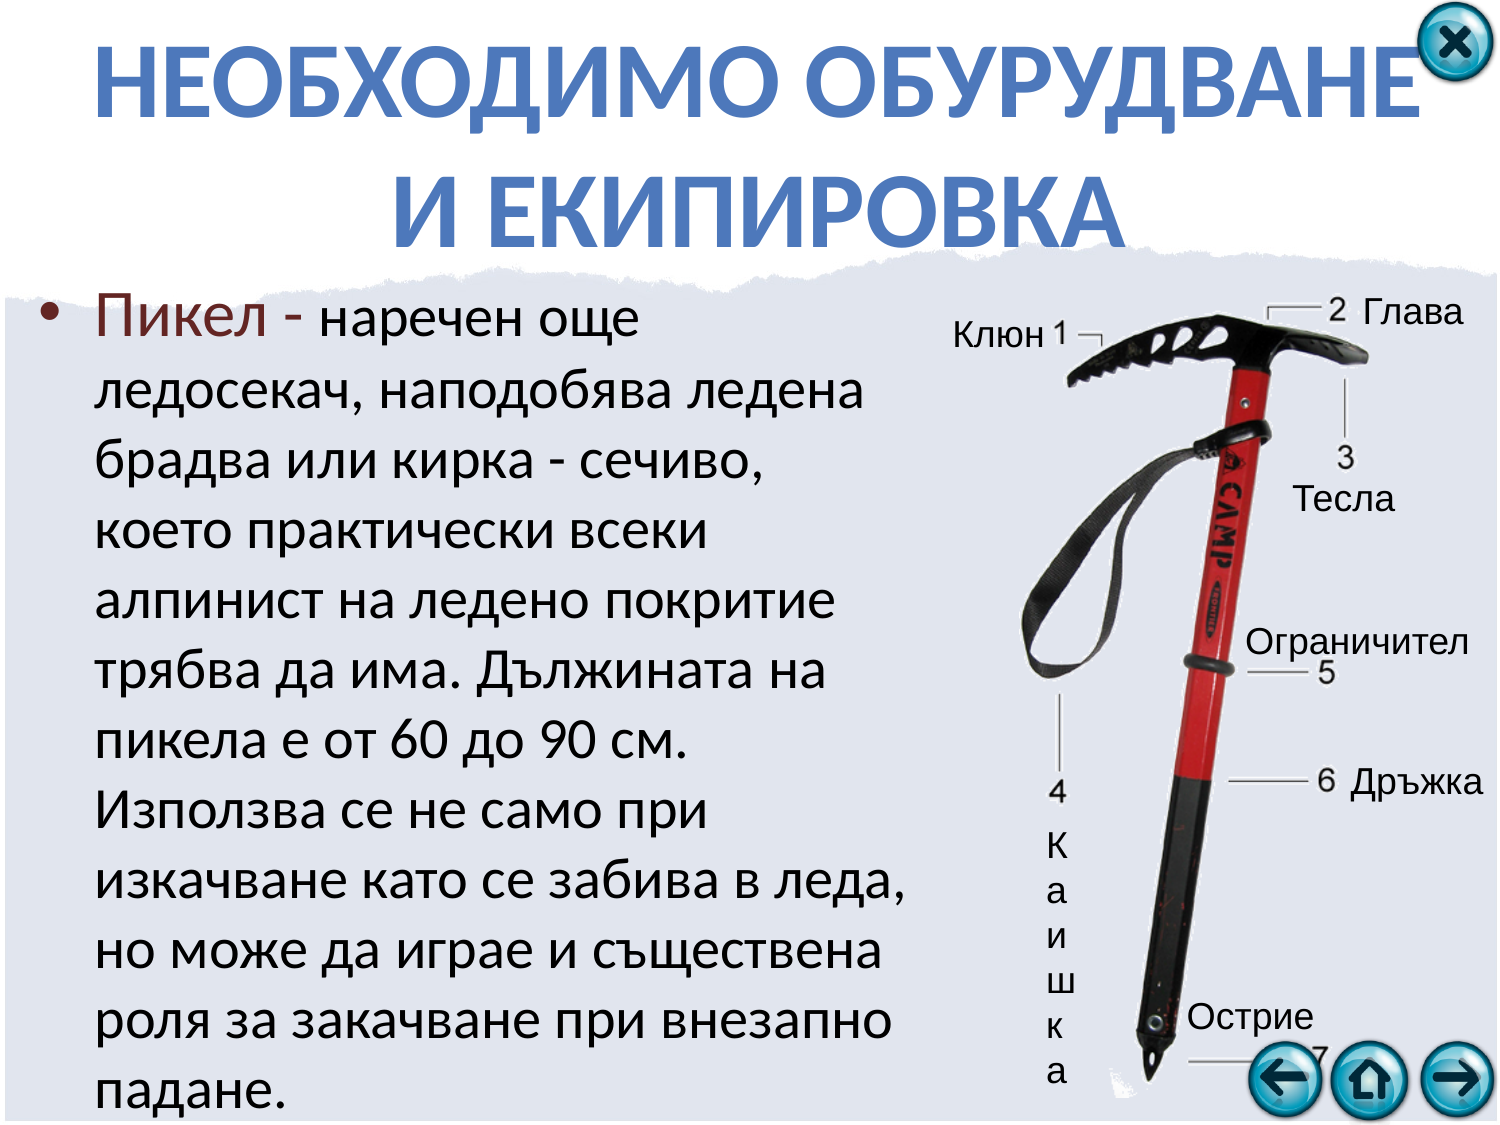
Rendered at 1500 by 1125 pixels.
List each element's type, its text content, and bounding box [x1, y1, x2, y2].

text_box Дръжка [1375, 749, 1500, 810]
text_box Тесла [1375, 466, 1418, 527]
text_box Глава [1347, 279, 1489, 339]
text_box Острие [1375, 984, 1383, 1034]
list Пикел - наречен още ледосекач, наподобява ледена брадва или кирка - сечиво, което практически всеки алпинист на ледено покритие трябва да има. Дължината на пикела е от 60 до 90 см. Използва се не само при изкачване като се забива в леда, но може да играе и съществена роля за закачване при внезапно падане. [23, 262, 927, 962]
text_box Ограничител [1375, 609, 1489, 670]
title Необходимо обурудване и екипировка [74, 44, 1442, 233]
text_box Клюн [937, 302, 1014, 363]
picture [0, 0, 1500, 1125]
